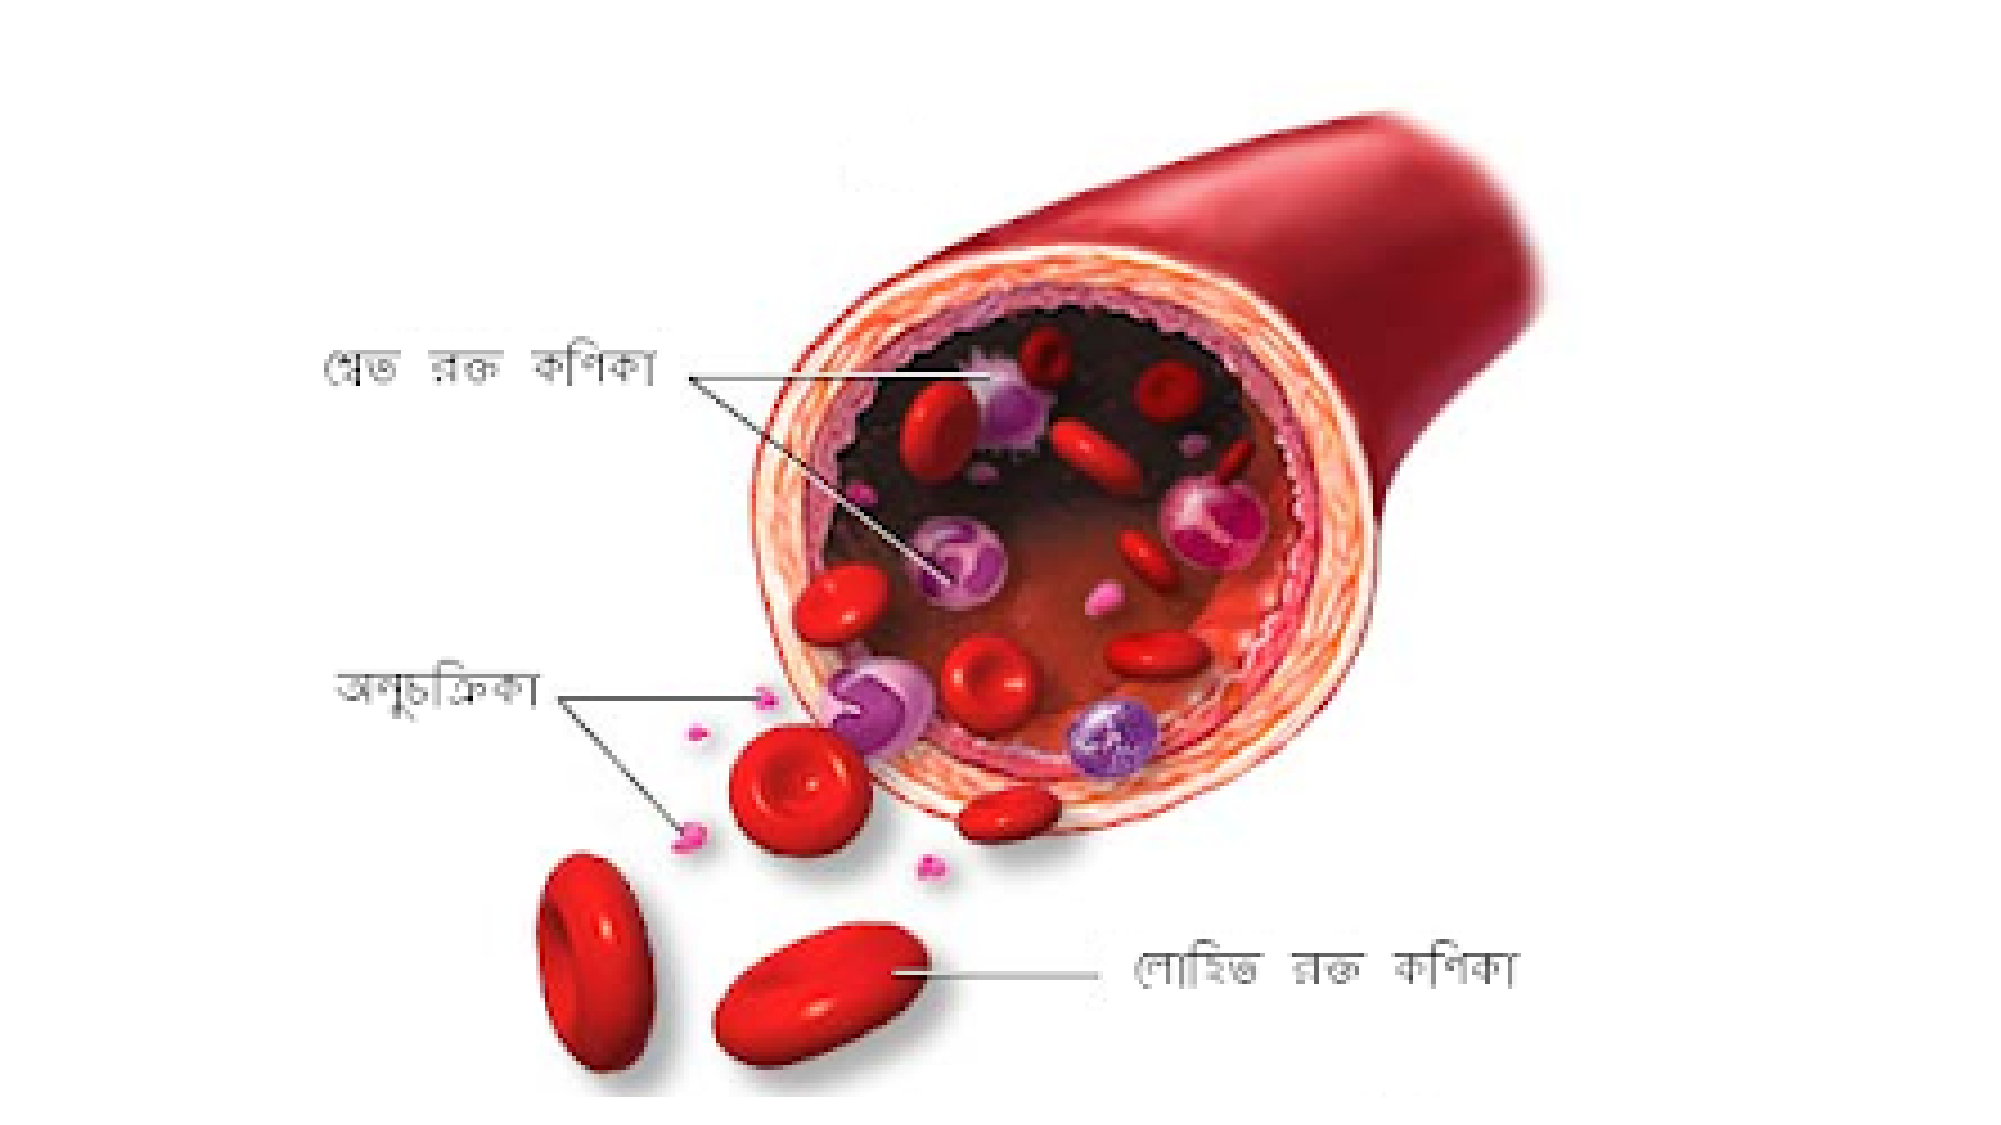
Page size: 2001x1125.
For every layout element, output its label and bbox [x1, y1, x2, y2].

picture [203, 62, 1643, 1097]
